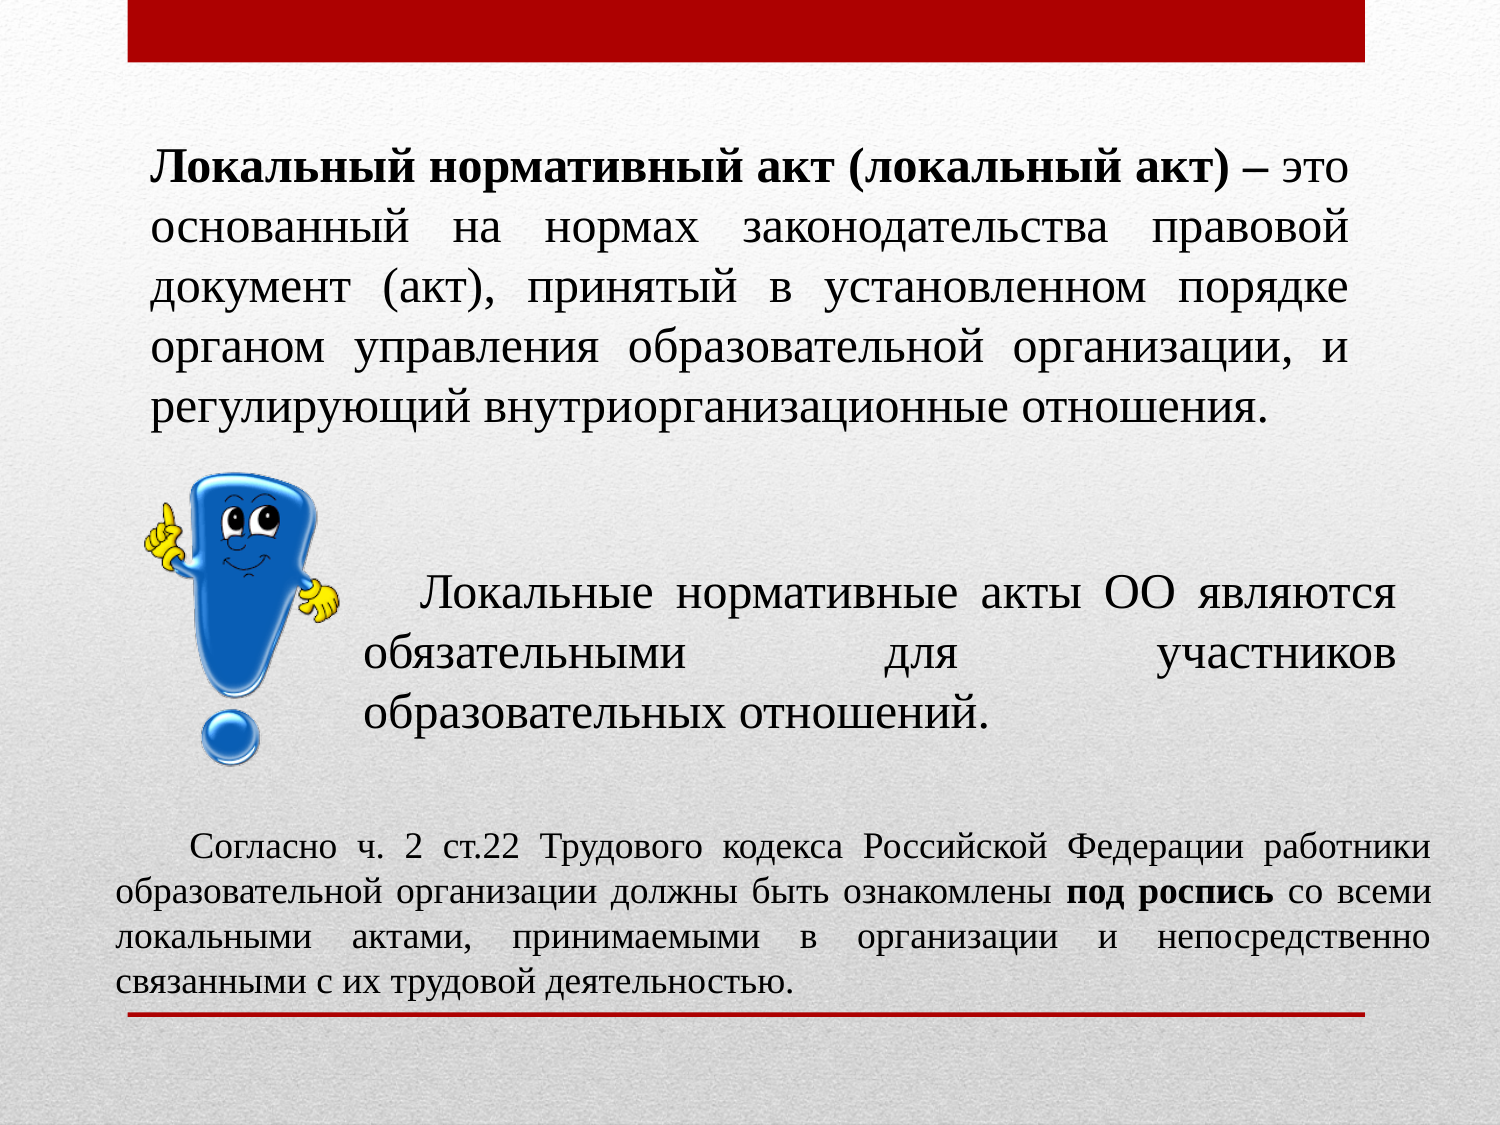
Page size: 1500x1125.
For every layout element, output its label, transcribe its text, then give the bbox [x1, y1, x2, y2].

text_box Локальные нормативные акты ОО являются обязательными для участников образовательных отношений. [355, 550, 1412, 746]
text_box Согласно ч. 2 ст.22 Трудового кодекса Российской Федерации работники образовательной организации должны быть ознакомлены под роспись со всеми локальными актами, принимаемыми в организации и непосредственно связанными с их трудовой деятельностью. [100, 813, 1447, 1009]
picture [134, 455, 351, 776]
text_box Локальный нормативный акт (локальный акт) – это основанный на нормах законодательства правовой документ (акт), принятый в установленном порядке органом управления образовательной организации, и регулирующий внутриорганизационные отношения. [135, 125, 1365, 441]
